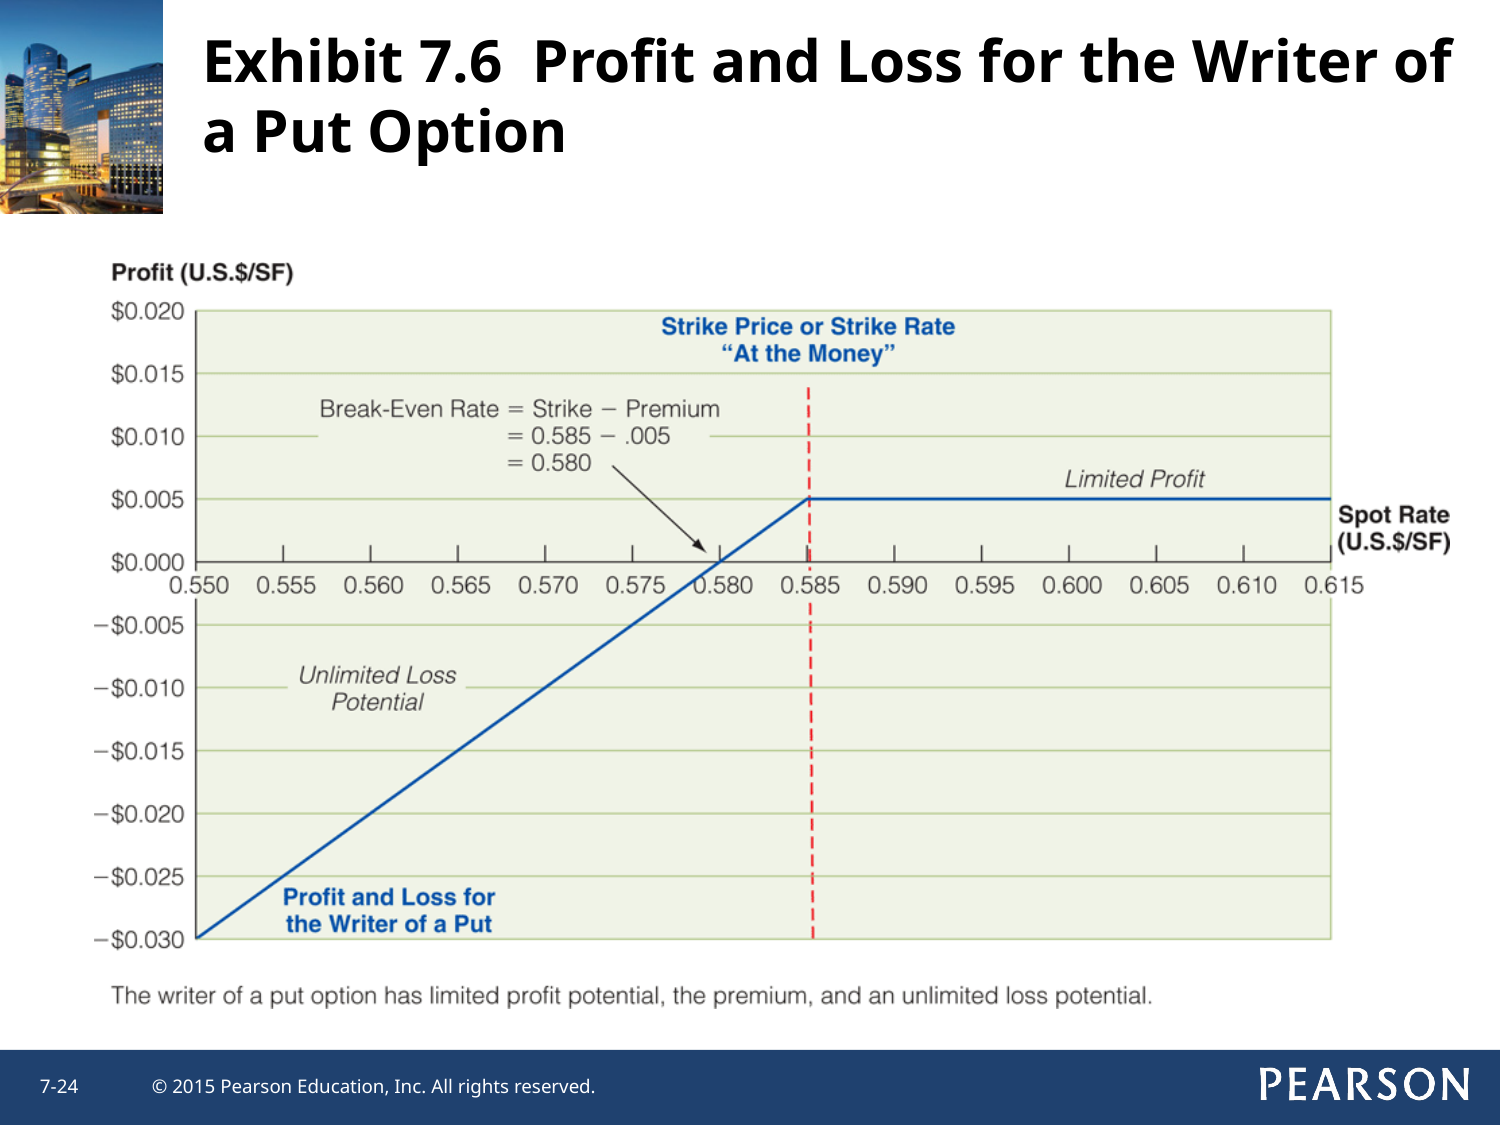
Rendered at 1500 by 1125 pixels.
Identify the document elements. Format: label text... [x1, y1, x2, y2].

picture [94, 262, 1451, 1010]
text_box Exhibit 7.6 Profit and Loss for the Writer of a Put Option [187, 24, 1500, 163]
picture [0, 0, 163, 214]
